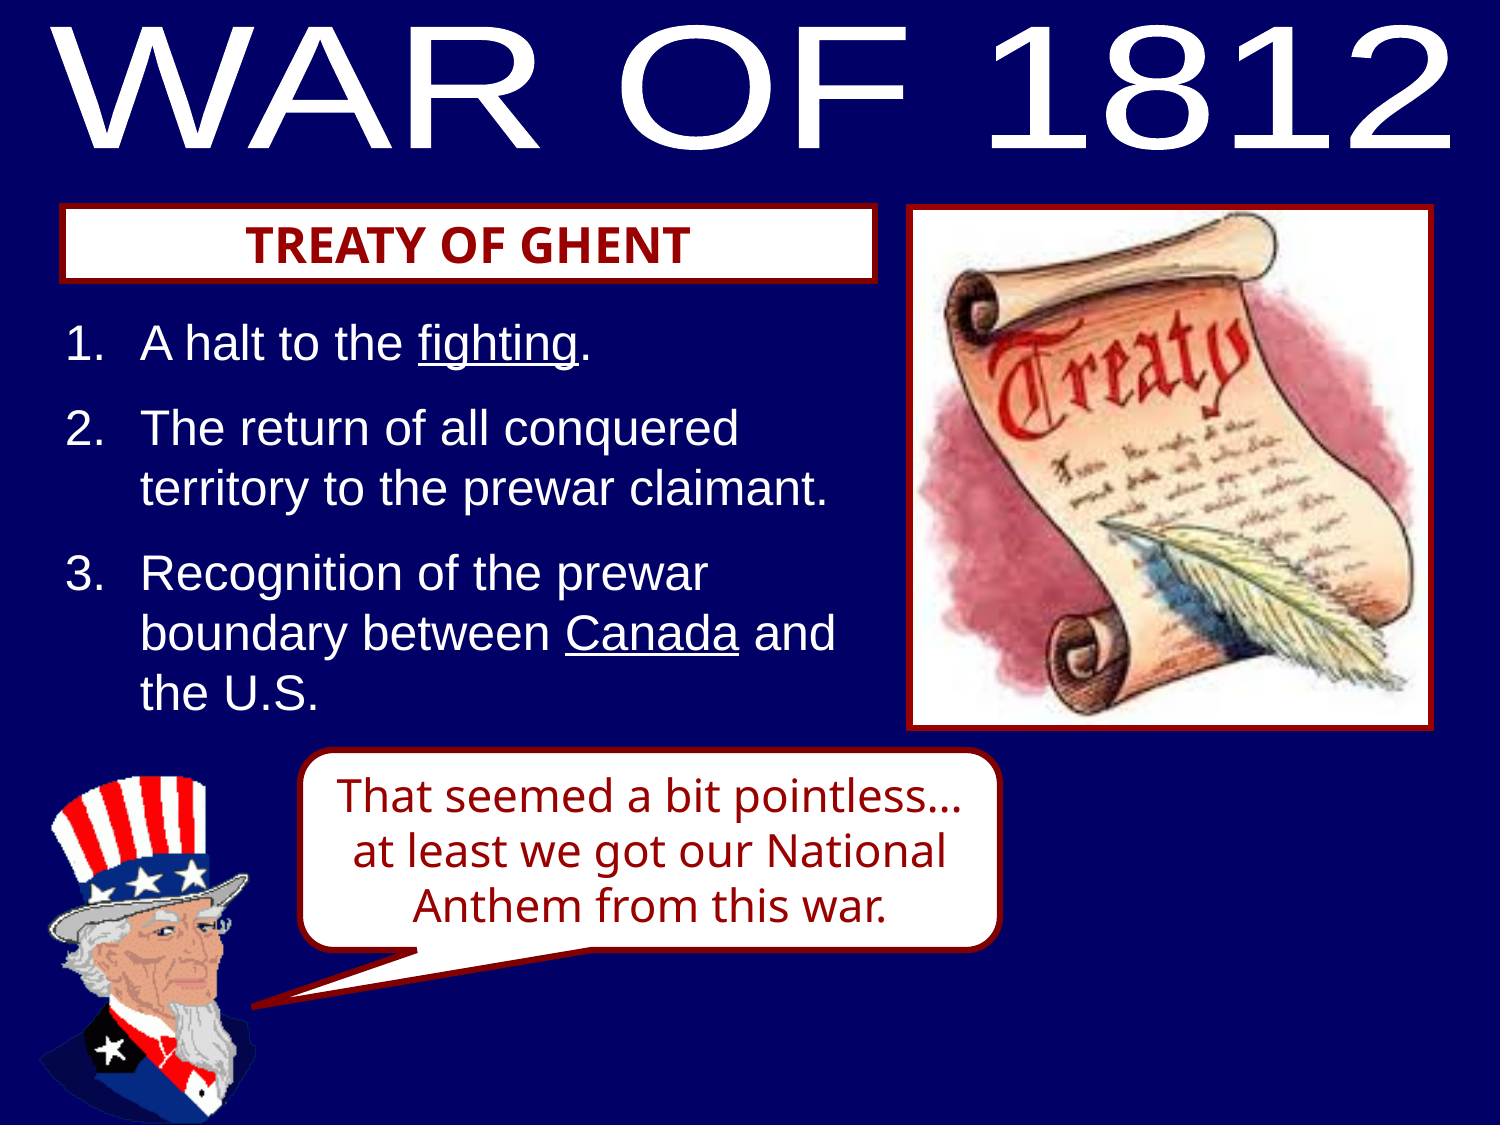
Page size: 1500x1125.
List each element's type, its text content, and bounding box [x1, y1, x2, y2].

picture [0, 749, 314, 1125]
text_box A halt to the fighting. The return of all conquered territory to the prewar claimant. Recognition of the prewar boundary between Canada and the U.S. [49, 303, 888, 728]
picture [912, 209, 1428, 725]
text_box TREATY OF GHENT [62, 206, 875, 281]
text_box That seemed a bit pointless… at least we got our National Anthem from this war. [314, 749, 1000, 997]
